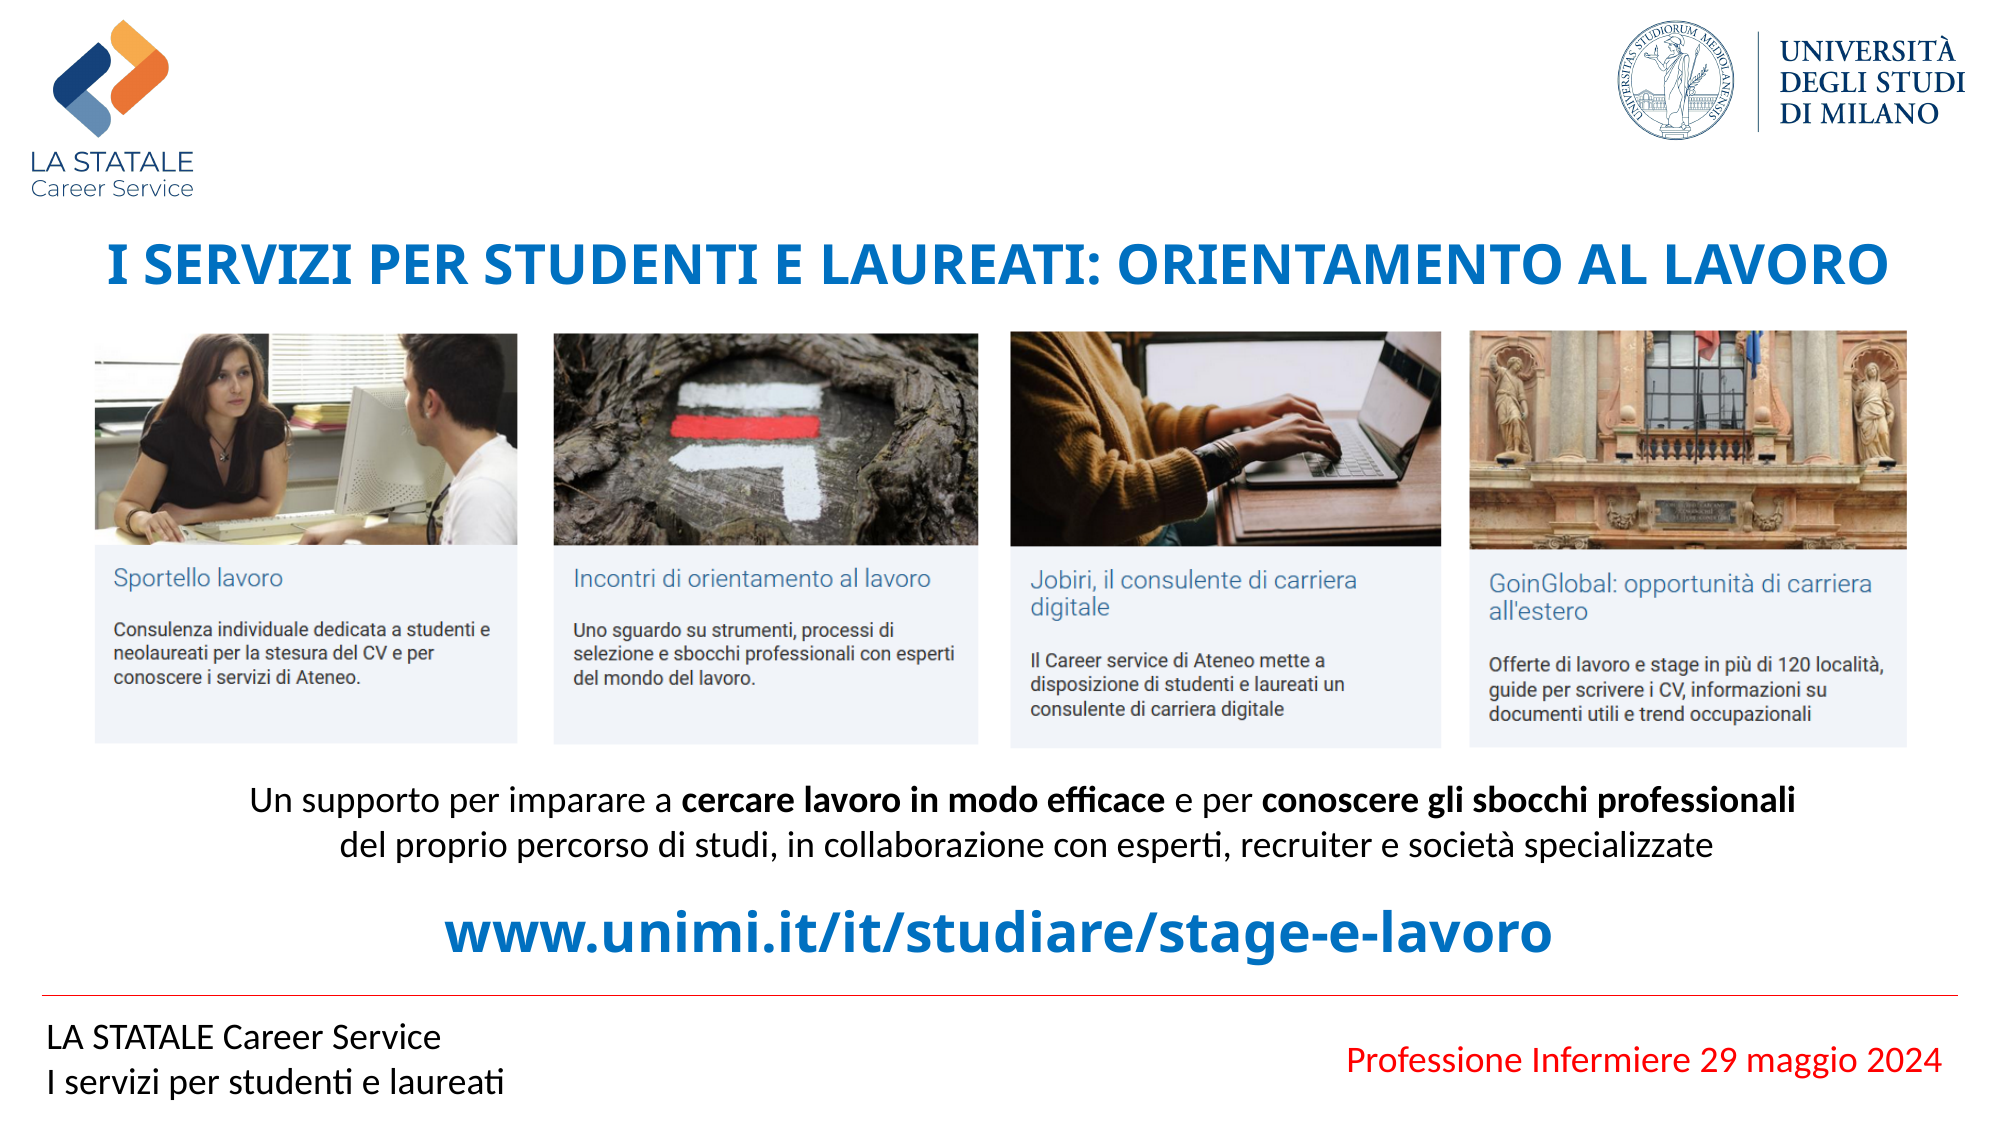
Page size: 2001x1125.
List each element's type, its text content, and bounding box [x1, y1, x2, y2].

text_box www.unimi.it/it/studiare/stage-e-lavoro [0, 889, 2000, 971]
picture [1463, 324, 1919, 754]
picture [541, 325, 990, 753]
picture [1003, 324, 1452, 758]
text_box Un supporto per imparare a cercare lavoro in modo efficace e per conoscere gli sbocchi professionali del proprio percorso di studi, in collaborazione con esperti, recruiter e società specializzate [206, 767, 1849, 872]
text_box I SERVIZI PER STUDENTI E LAUREATI: ORIENTAMENTO AL LAVORO [0, 202, 2000, 321]
text_box LA STATALE Career Service I servizi per studenti e laureati [31, 1004, 976, 1110]
picture [79, 321, 528, 753]
text_box Professione Infermiere 29 maggio 2024 [1331, 1027, 1969, 1087]
picture [1613, 16, 1969, 141]
picture [18, 14, 207, 203]
